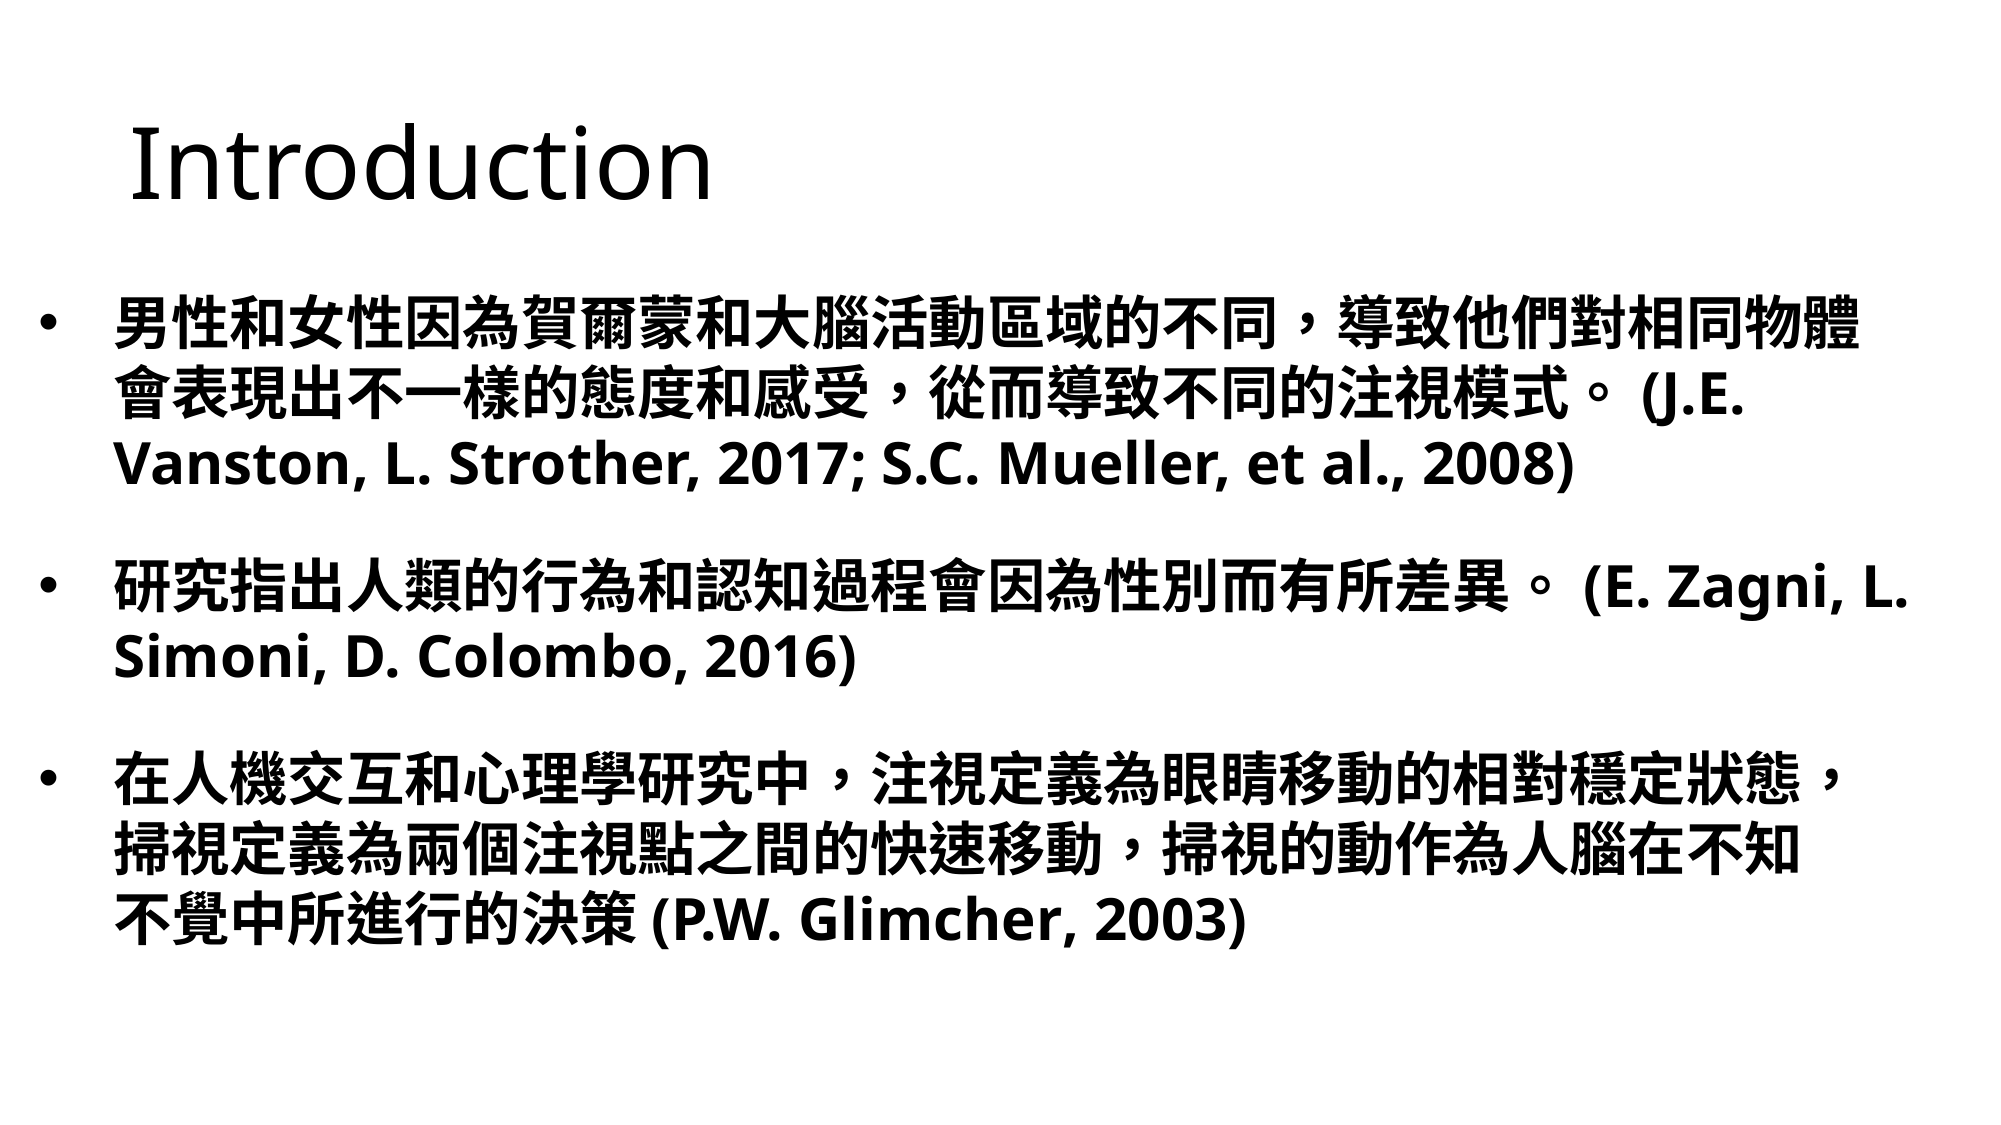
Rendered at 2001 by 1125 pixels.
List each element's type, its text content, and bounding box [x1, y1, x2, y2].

text_box 在人機交互和心理學研究中，注視定義為眼睛移動的相對穩定狀態，掃視定義為兩個注視點之間的快速移動，掃視的動作為人腦在不知不覺中所進行的決策(P.W. Glimcher, 2003) [23, 734, 1871, 960]
text_box 研究指出人類的行為和認知過程會因為性別而有所差異。(E. Zagni, L. Simoni, D. Colombo, 2016) [23, 542, 2000, 697]
text_box Introduction [115, 92, 732, 227]
text_box 男性和女性因為賀爾蒙和大腦活動區域的不同，導致他們對相同物體會表現出不一樣的態度和感受，從而導致不同的注視模式。(J.E. Vanston, L. Strother, 2017; S.C. Mueller, et al., 2008) [23, 278, 1915, 504]
